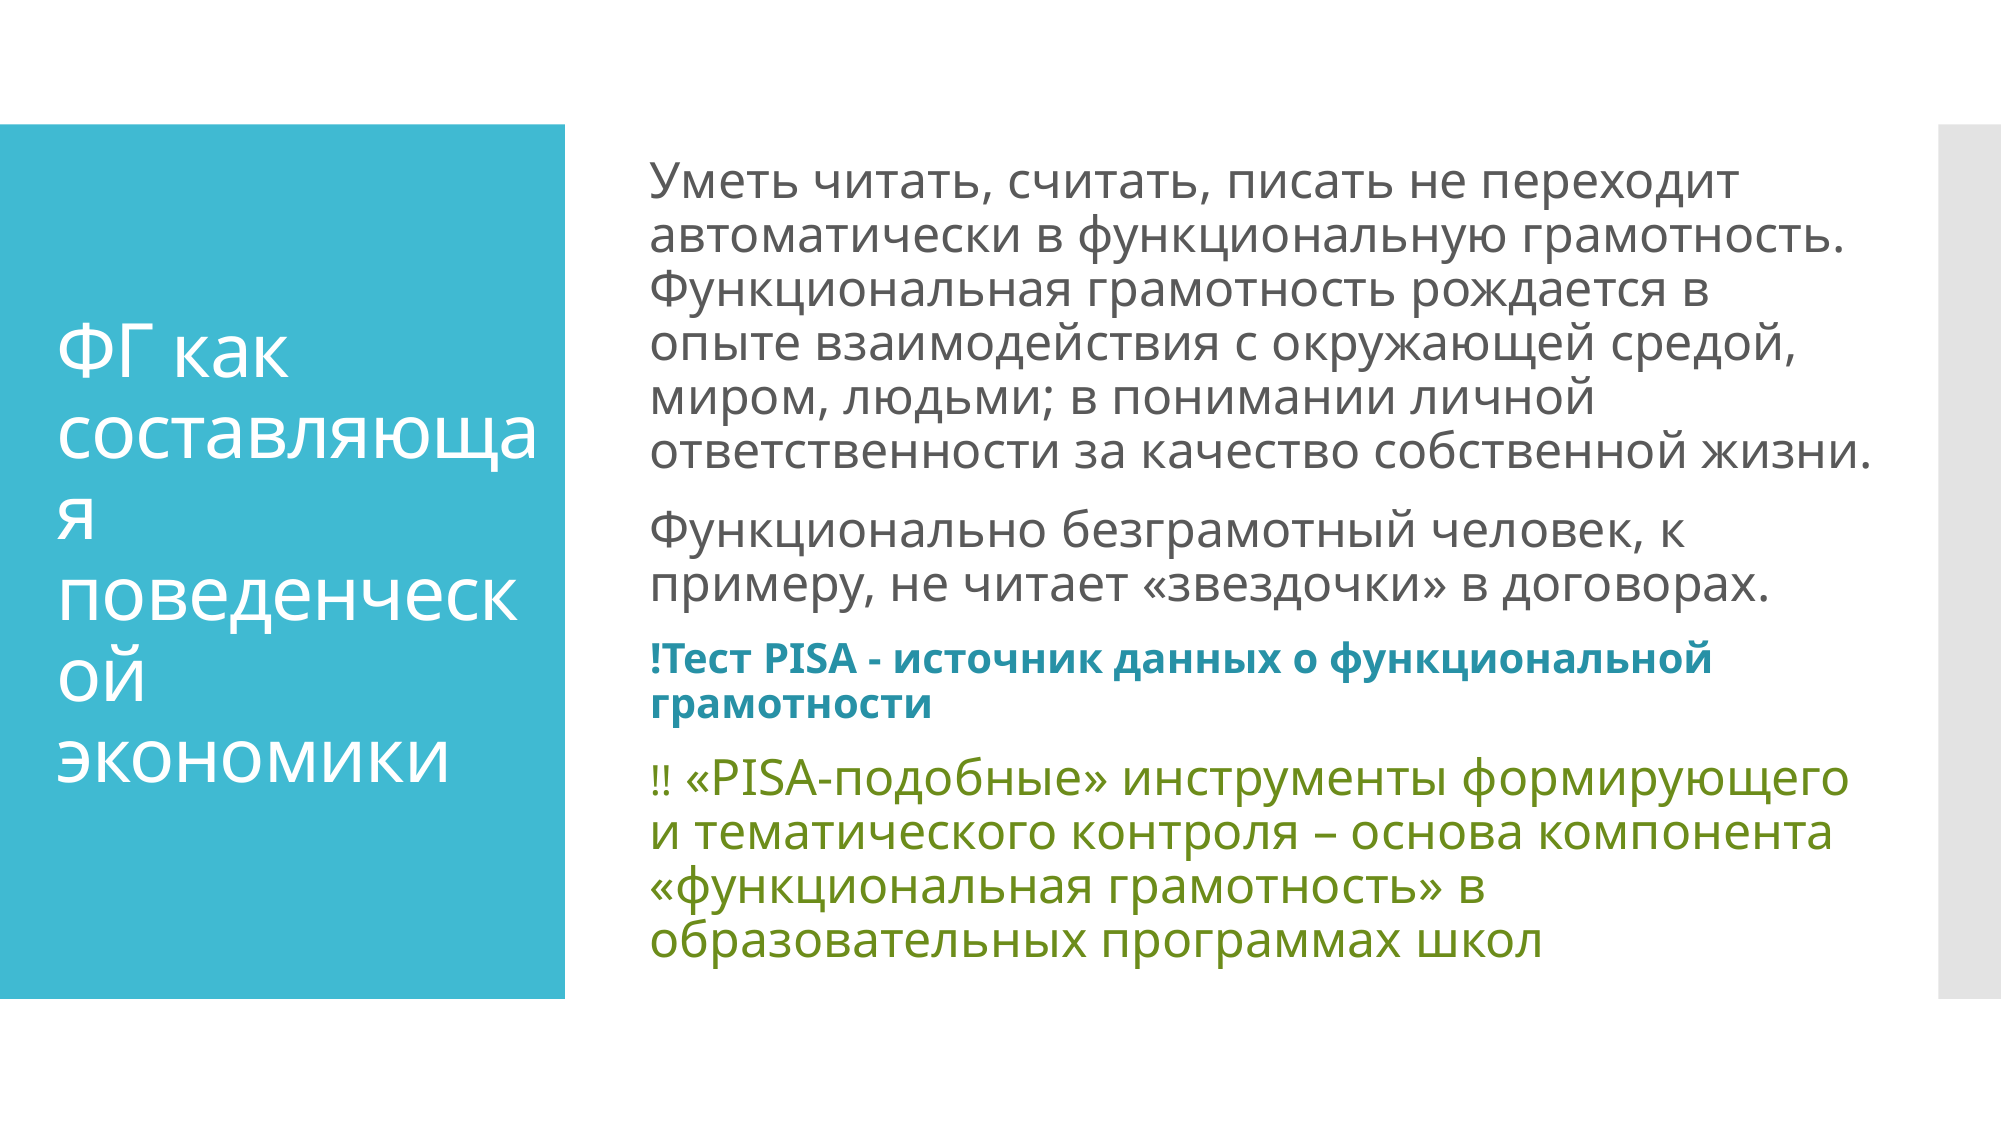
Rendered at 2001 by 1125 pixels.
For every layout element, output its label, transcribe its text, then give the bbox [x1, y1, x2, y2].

title ФГ как составляющая поведенческой экономики [41, 184, 569, 928]
list Уметь читать, считать, писать не переходит автоматически в функциональную грамотность. Функциональная грамотность рождается в опыте взаимодействия с окружающей средой, миром, людьми; в понимании личной ответственности за качество собственной жизни. Функционально безграмотный человек, к примеру, не читает «звездочки» в договорах. !Тест PISA - источник данных о функциональной грамотности !! «PISA-подобные» инструменты формирующего и тематического контроля – основа компонента «функциональная грамотность» в образовательных программах школ [634, 141, 1889, 982]
